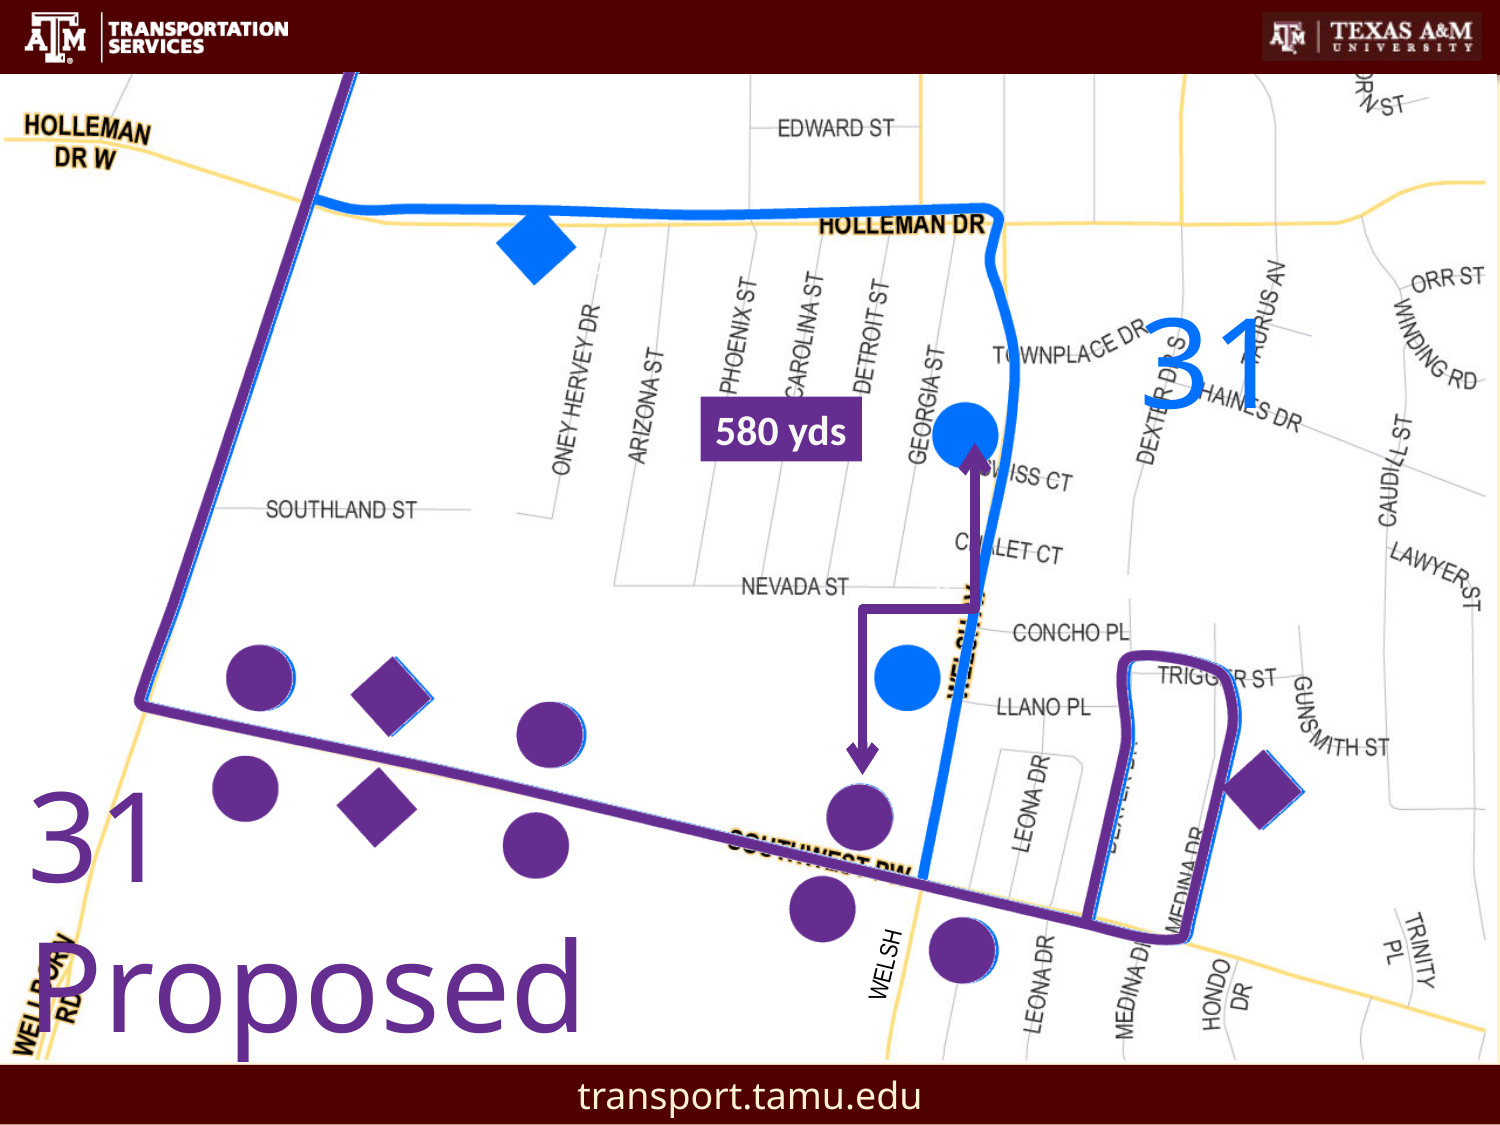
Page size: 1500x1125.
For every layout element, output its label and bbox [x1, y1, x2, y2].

text_box [752, 552, 1086, 666]
picture [0, 71, 1500, 1063]
picture [1262, 12, 1482, 61]
picture [24, 12, 288, 64]
